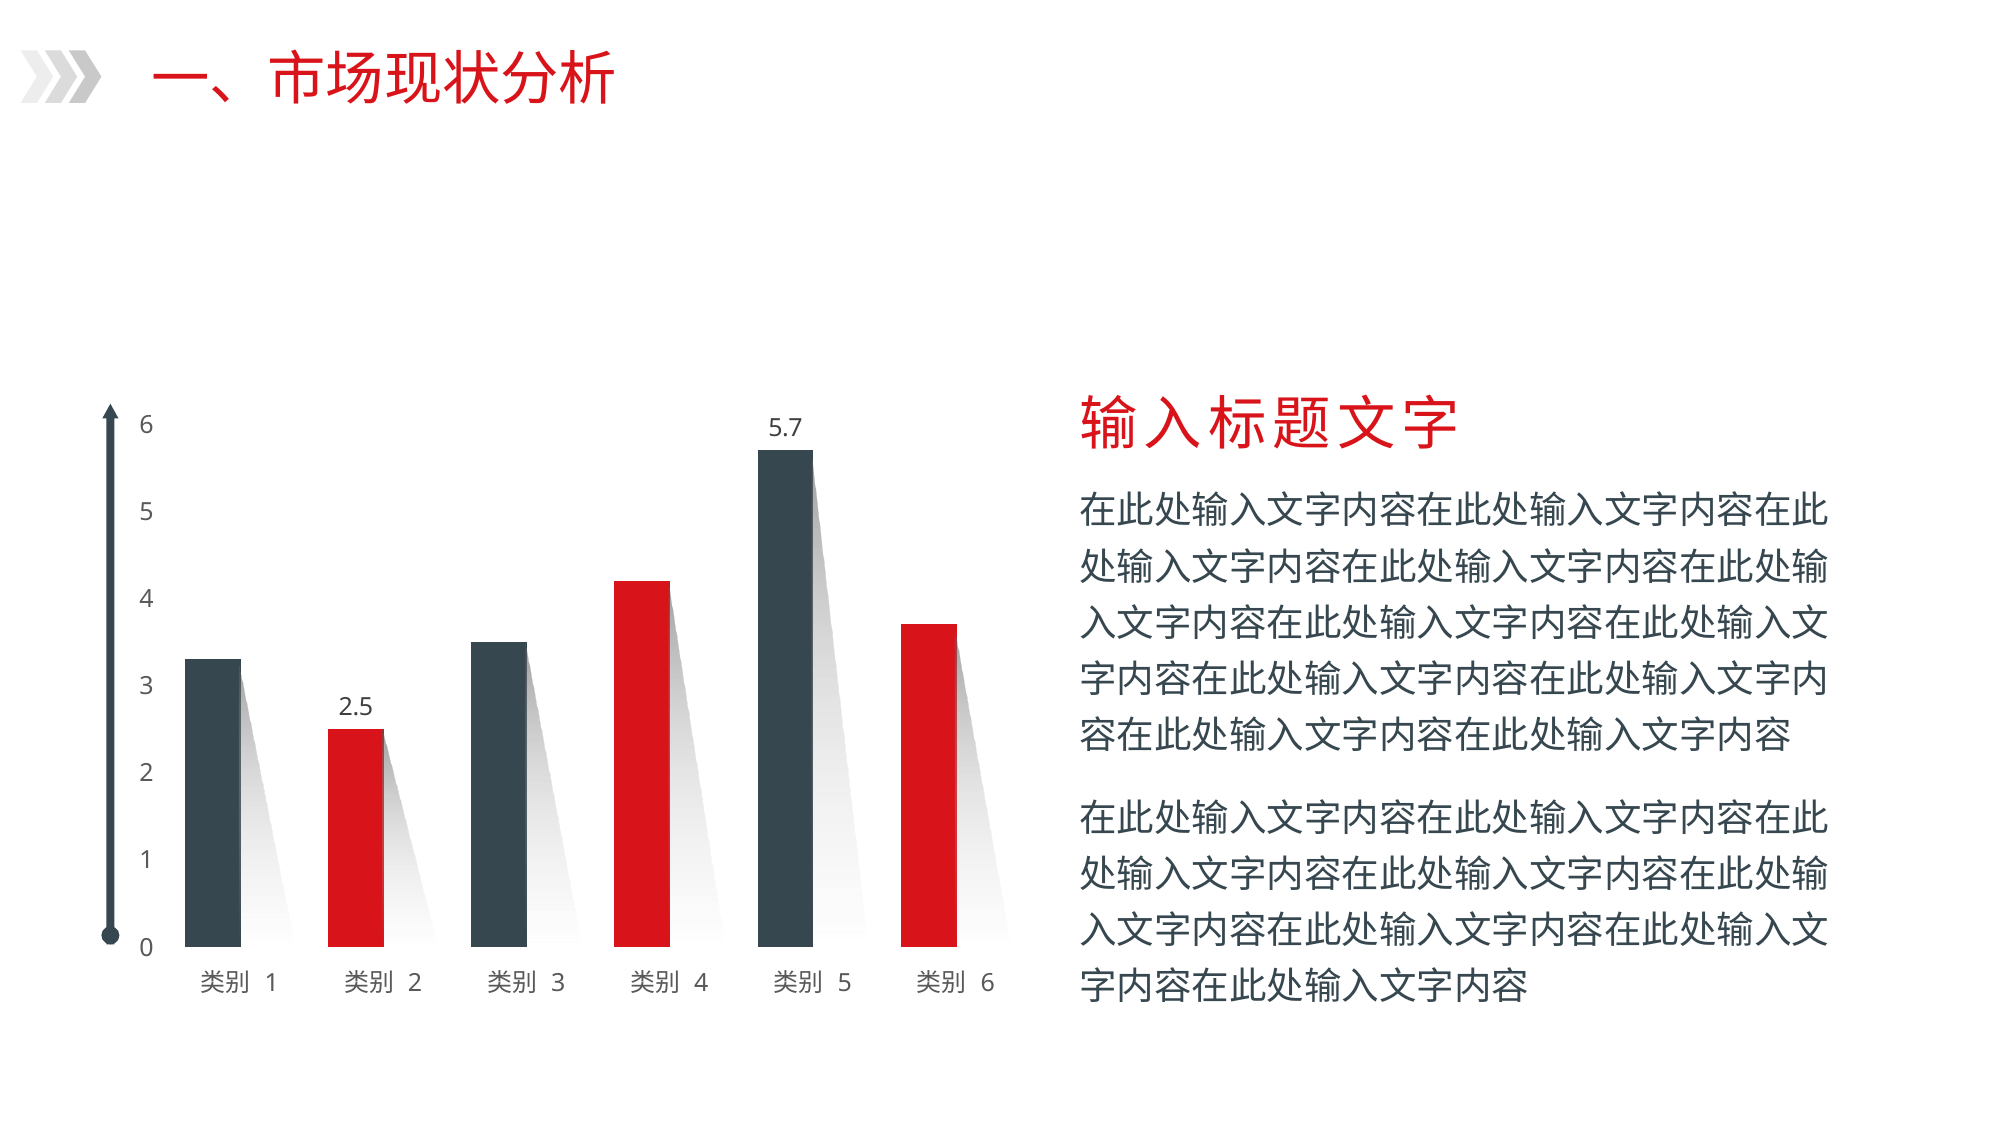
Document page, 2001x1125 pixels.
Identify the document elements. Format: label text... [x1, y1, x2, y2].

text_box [101, 403, 120, 945]
text_box 输入标题文字 [1064, 378, 1514, 464]
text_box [20, 50, 102, 103]
text_box 在此处输入文字内容在此处输入文字内容在此处输入文字内容在此处输入文字内容在此处输入文字内容在此处输入文字内容在此处输入文字内容在此处输入文字内容在此处输入文字内容在此处输入文字内容在此处输入文字内容 [1064, 467, 1860, 764]
text_box 一、市场现状分析 [136, 33, 633, 119]
chart [120, 394, 1046, 1012]
text_box 在此处输入文字内容在此处输入文字内容在此处输入文字内容在此处输入文字内容在此处输入文字内容在此处输入文字内容在此处输入文字内容在此处输入文字内容 [1064, 774, 1860, 1015]
